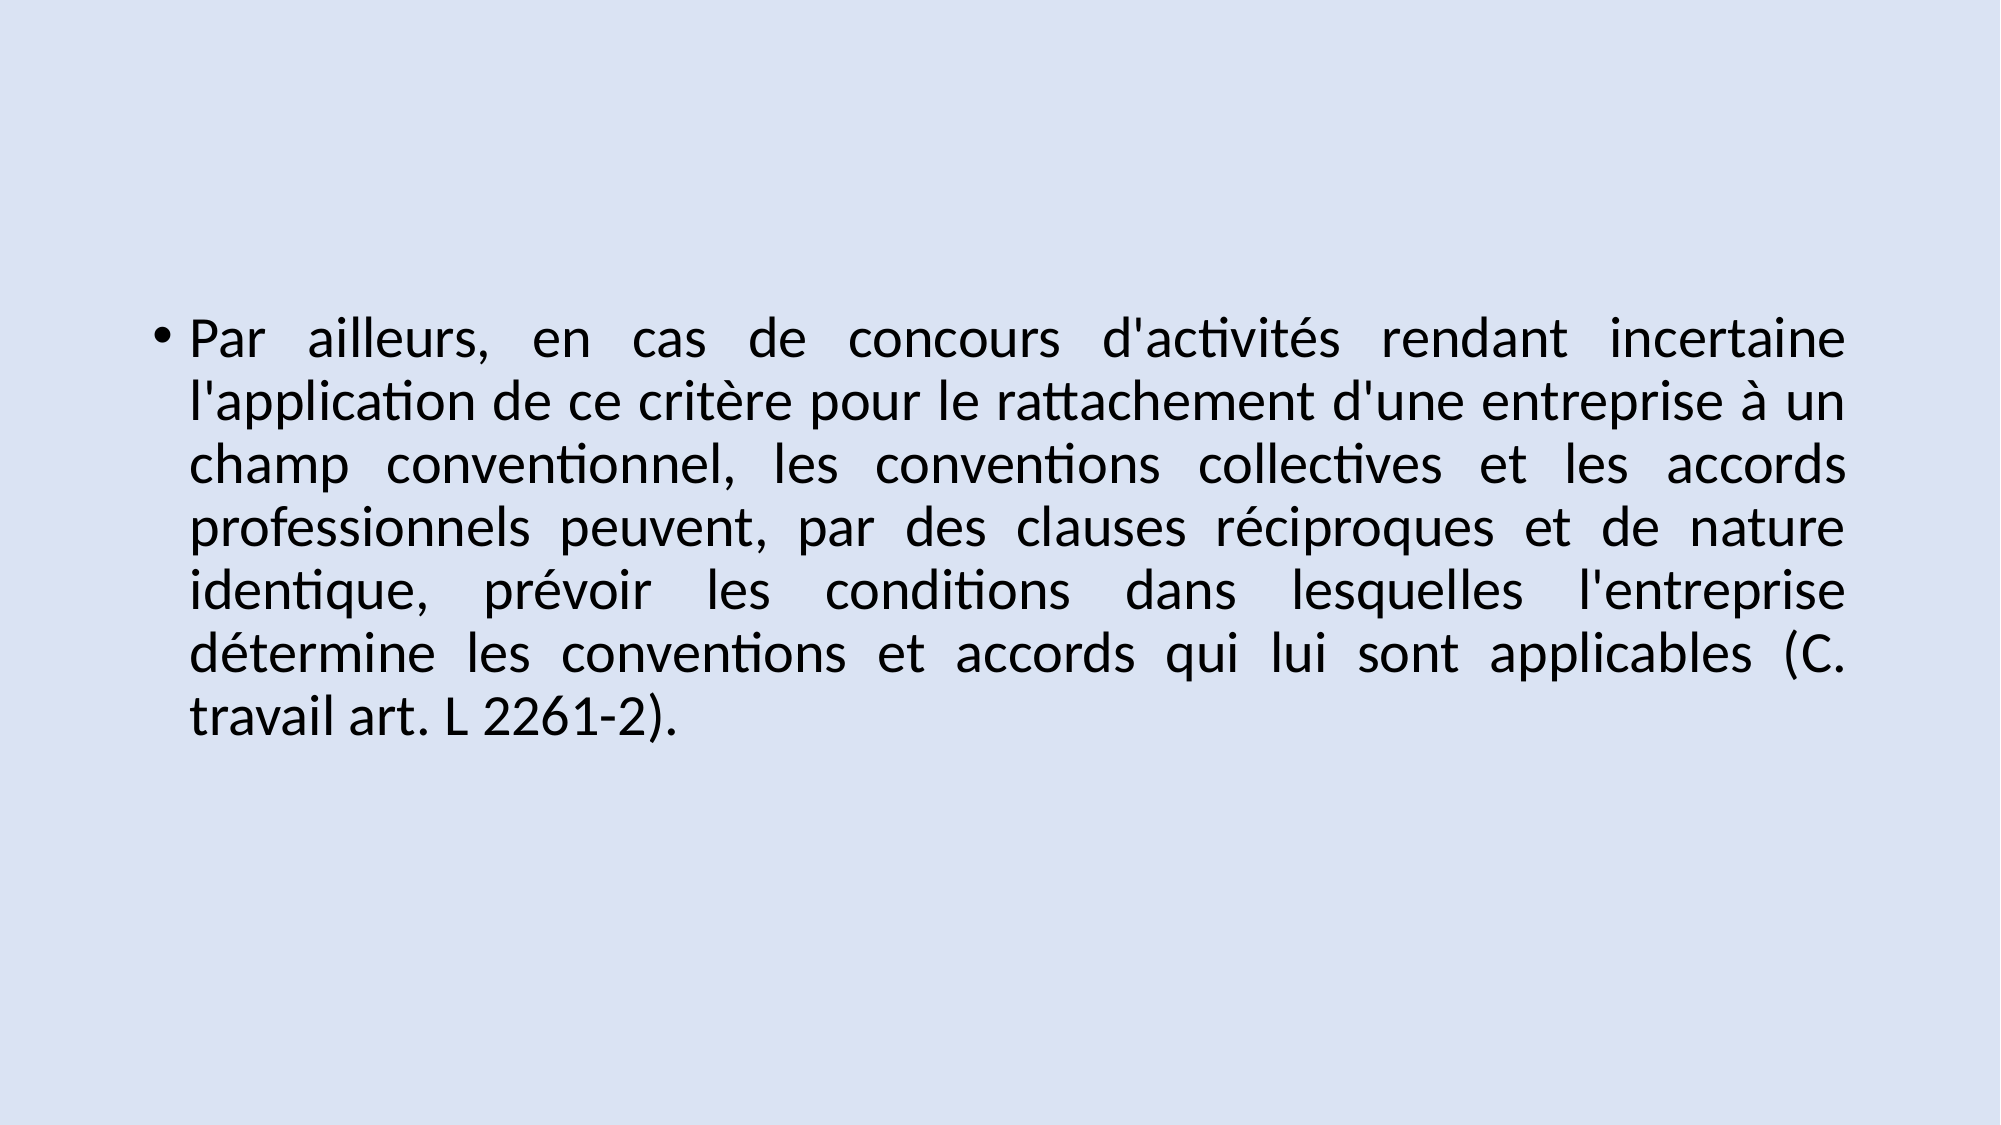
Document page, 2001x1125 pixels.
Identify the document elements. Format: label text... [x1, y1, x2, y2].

list Par ailleurs, en cas de concours d'activités rendant incertaine l'application de ce critère pour le rattachement d'une entreprise à un champ conventionnel, les conventions collectives et les accords professionnels peuvent, par des clauses réciproques et de nature identique, prévoir les conditions dans lesquelles l'entreprise détermine les conventions et accords qui lui sont applicables (C. travail art. L 2261-2). [137, 299, 1863, 1014]
